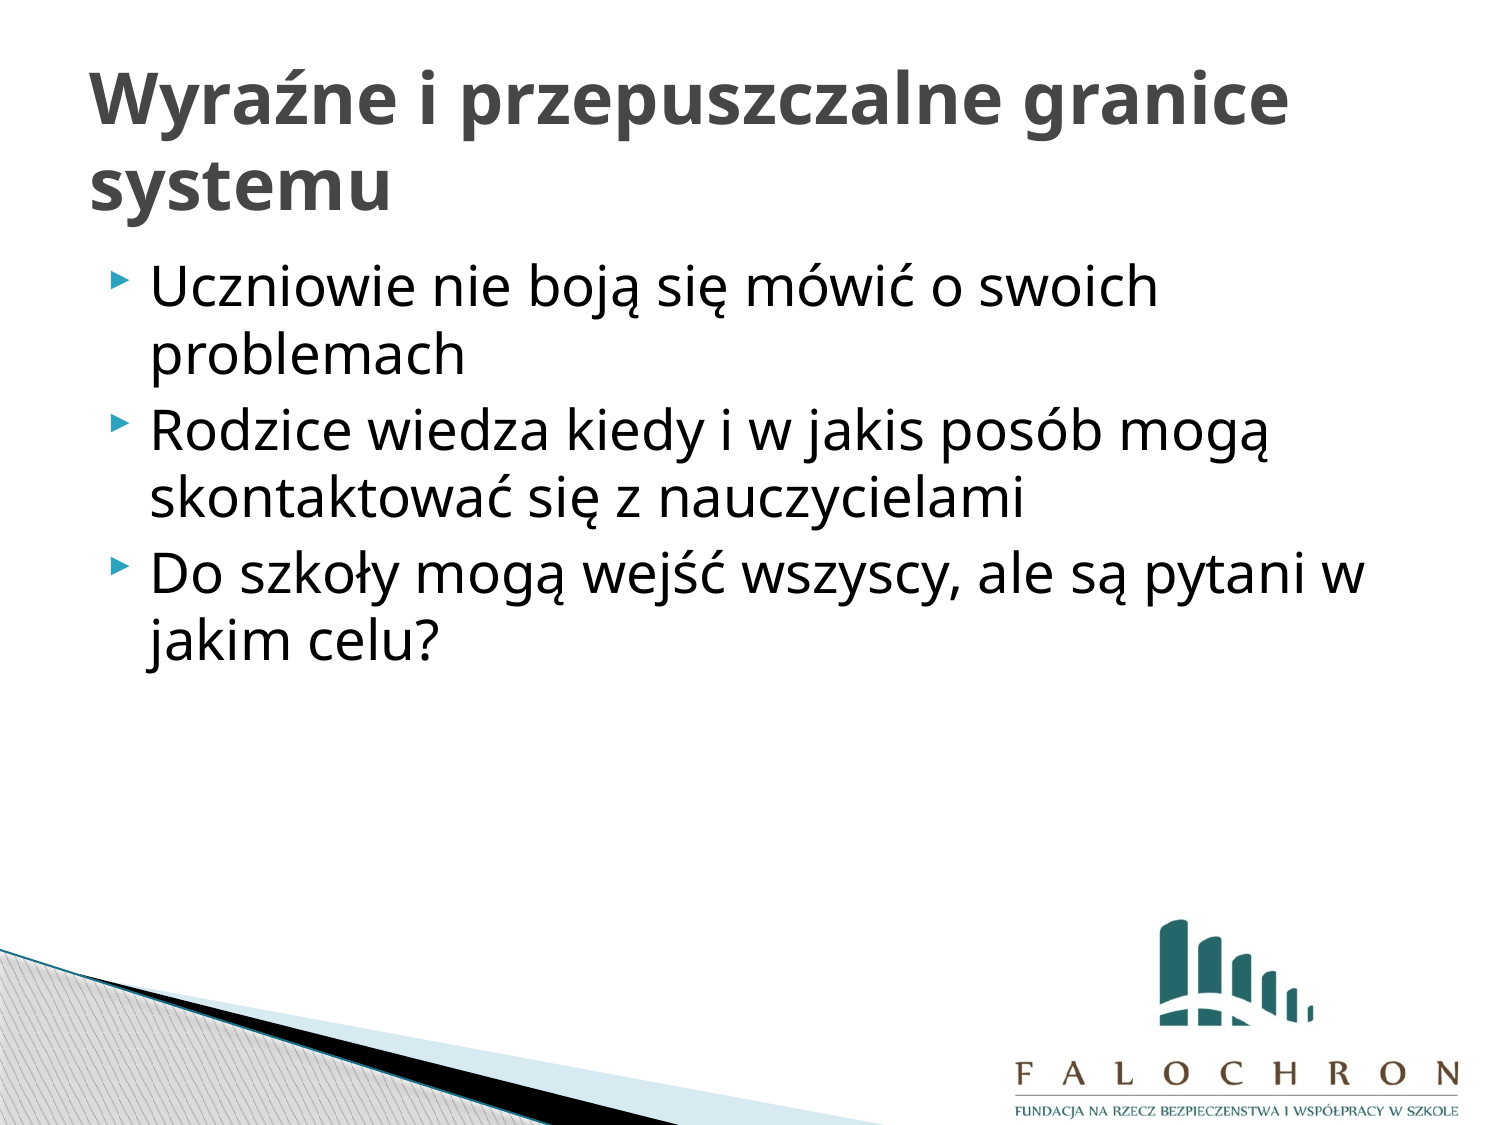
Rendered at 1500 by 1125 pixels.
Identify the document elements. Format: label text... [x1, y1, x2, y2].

list Uczniowie nie boją się mówić o swoich problemach Rodzice wiedza kiedy i w jakis posób mogą skontaktować się z nauczycielami Do szkoły mogą wejść wszyscy, ale są pytani w jakim celu? [75, 243, 1425, 986]
picture [972, 913, 1500, 1125]
title Wyraźne i przepuszczalne granice systemu [75, 45, 1425, 233]
